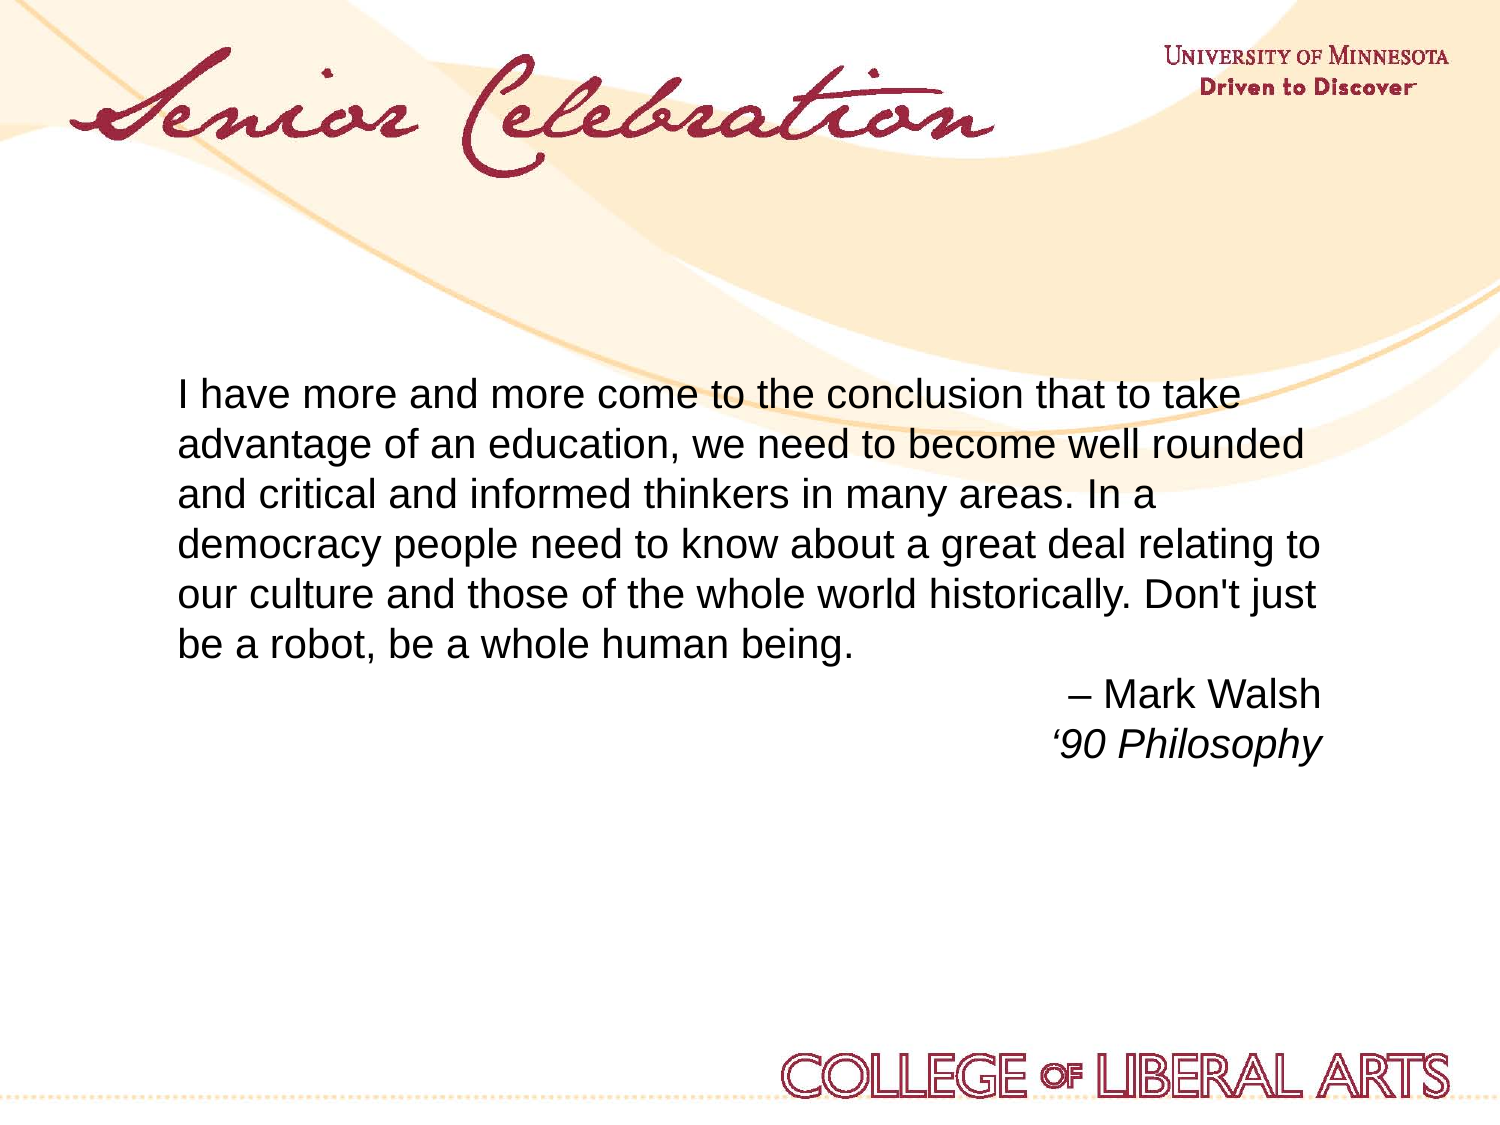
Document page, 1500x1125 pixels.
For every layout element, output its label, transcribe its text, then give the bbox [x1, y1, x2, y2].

text_box I have more and more come to the conclusion that to take advantage of an education, we need to become well rounded and critical and informed thinkers in many areas. In a democracy people need to know about a great deal relating to our culture and those of the whole world historically. Don't just be a robot, be a whole human being. – Mark Walsh ‘90 Philosophy [162, 359, 1337, 775]
picture [0, 0, 1500, 1125]
